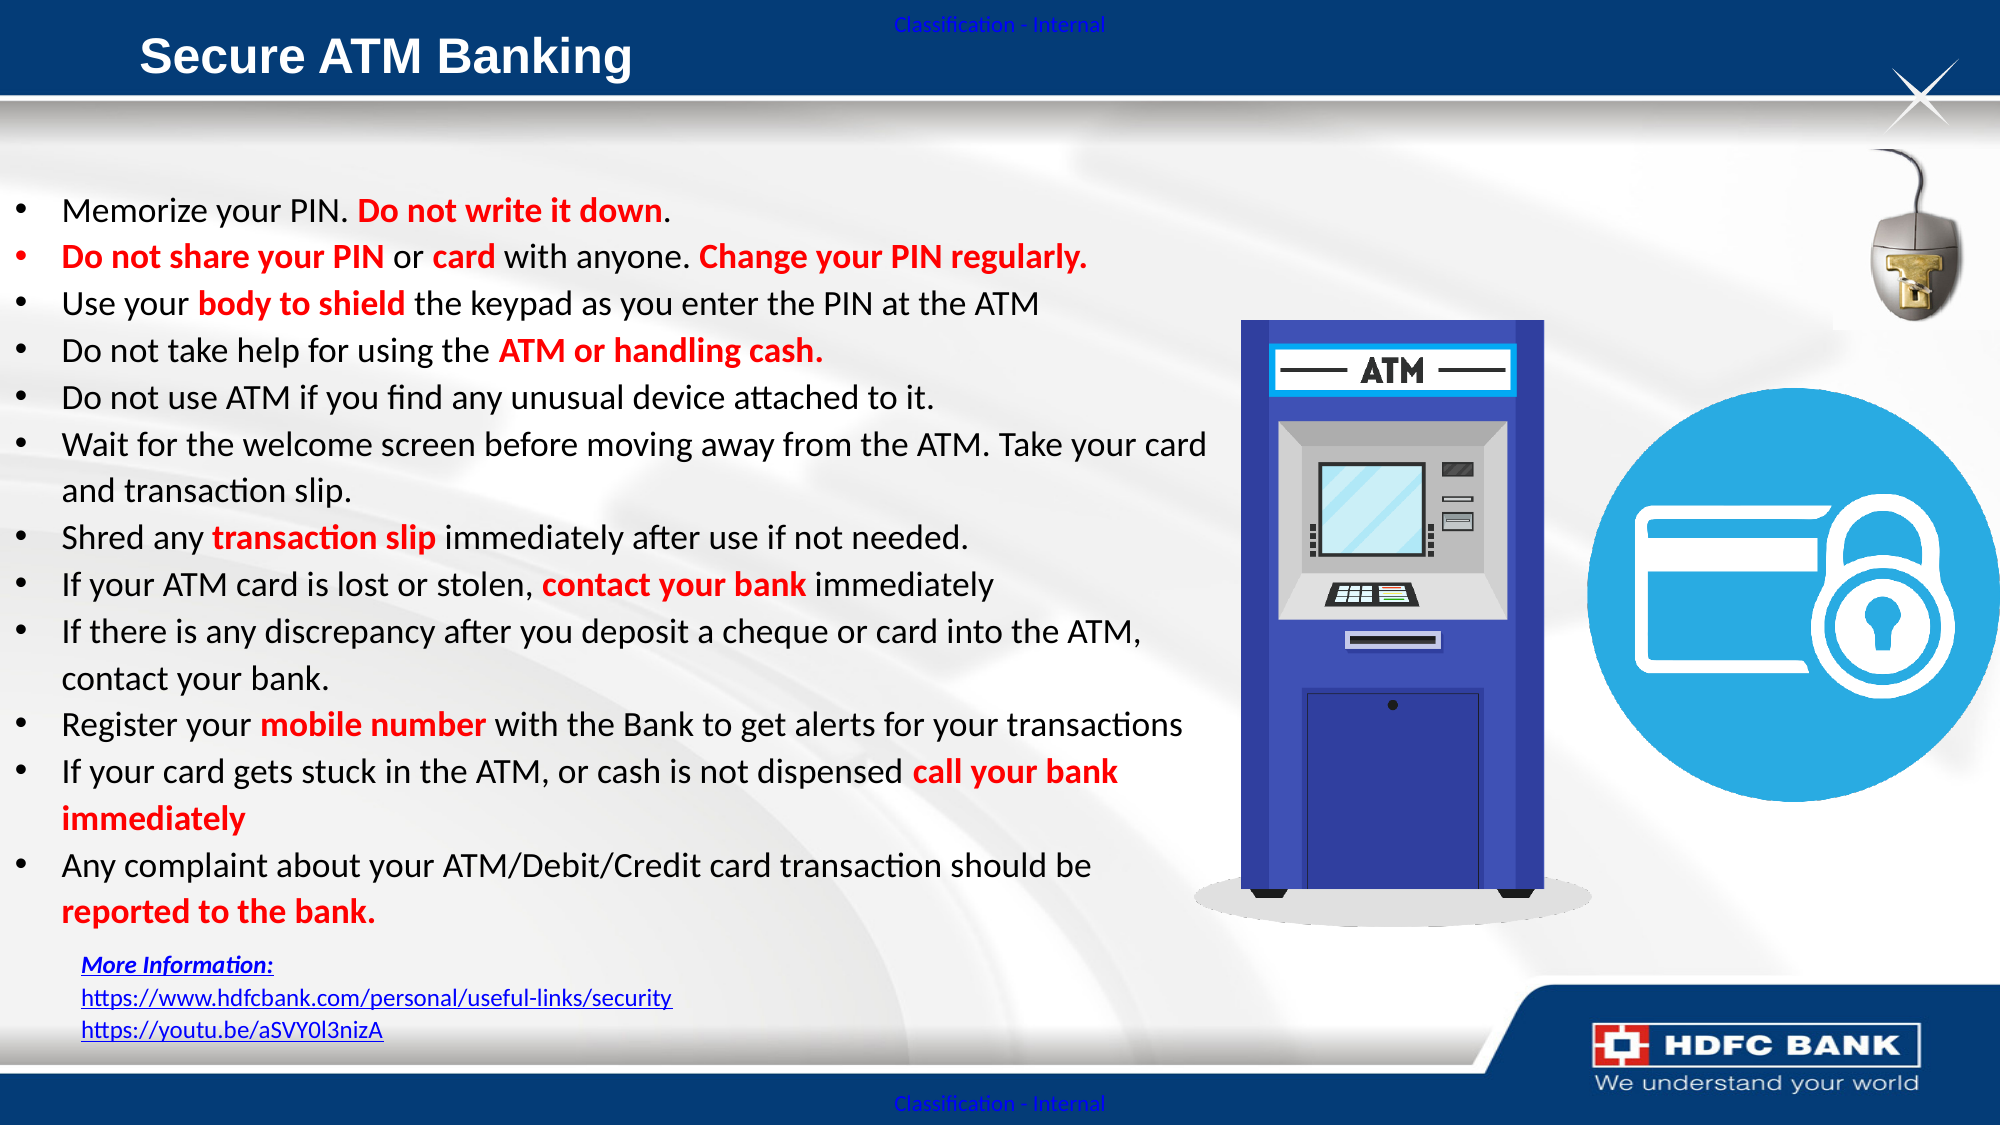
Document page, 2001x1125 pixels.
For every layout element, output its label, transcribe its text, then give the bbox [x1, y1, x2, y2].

text_box Memorize your PIN. Do not write it down. Do not share your PIN or card with anyone. Change your PIN regularly. Use your body to shield the keypad as you enter the PIN at the ATM Do not take help for using the ATM or handling cash. Do not use ATM if you find any unusual device attached to it. Wait for the welcome screen before moving away from the ATM. Take your card and transaction slip. Shred any transaction slip immediately after use if not needed. If your ATM card is lost or stolen, contact your bank immediately If there is any discrepancy after you deposit a cheque or card into the ATM, contact your bank. Register your mobile number with the Bank to get alerts for your transactions If your card gets stuck in the ATM, or cash is not dispensed call your bank immediately Any complaint about your ATM/Debit/Credit card transaction should be reported to the bank. [0, 175, 1241, 939]
picture [0, 0, 2000, 1125]
text_box More Information: https://www.hdfcbank.com/personal/useful-links/security https://youtu.be/aSVY0l3nizA [66, 937, 700, 1052]
text_box Secure ATM Banking [124, 16, 800, 91]
